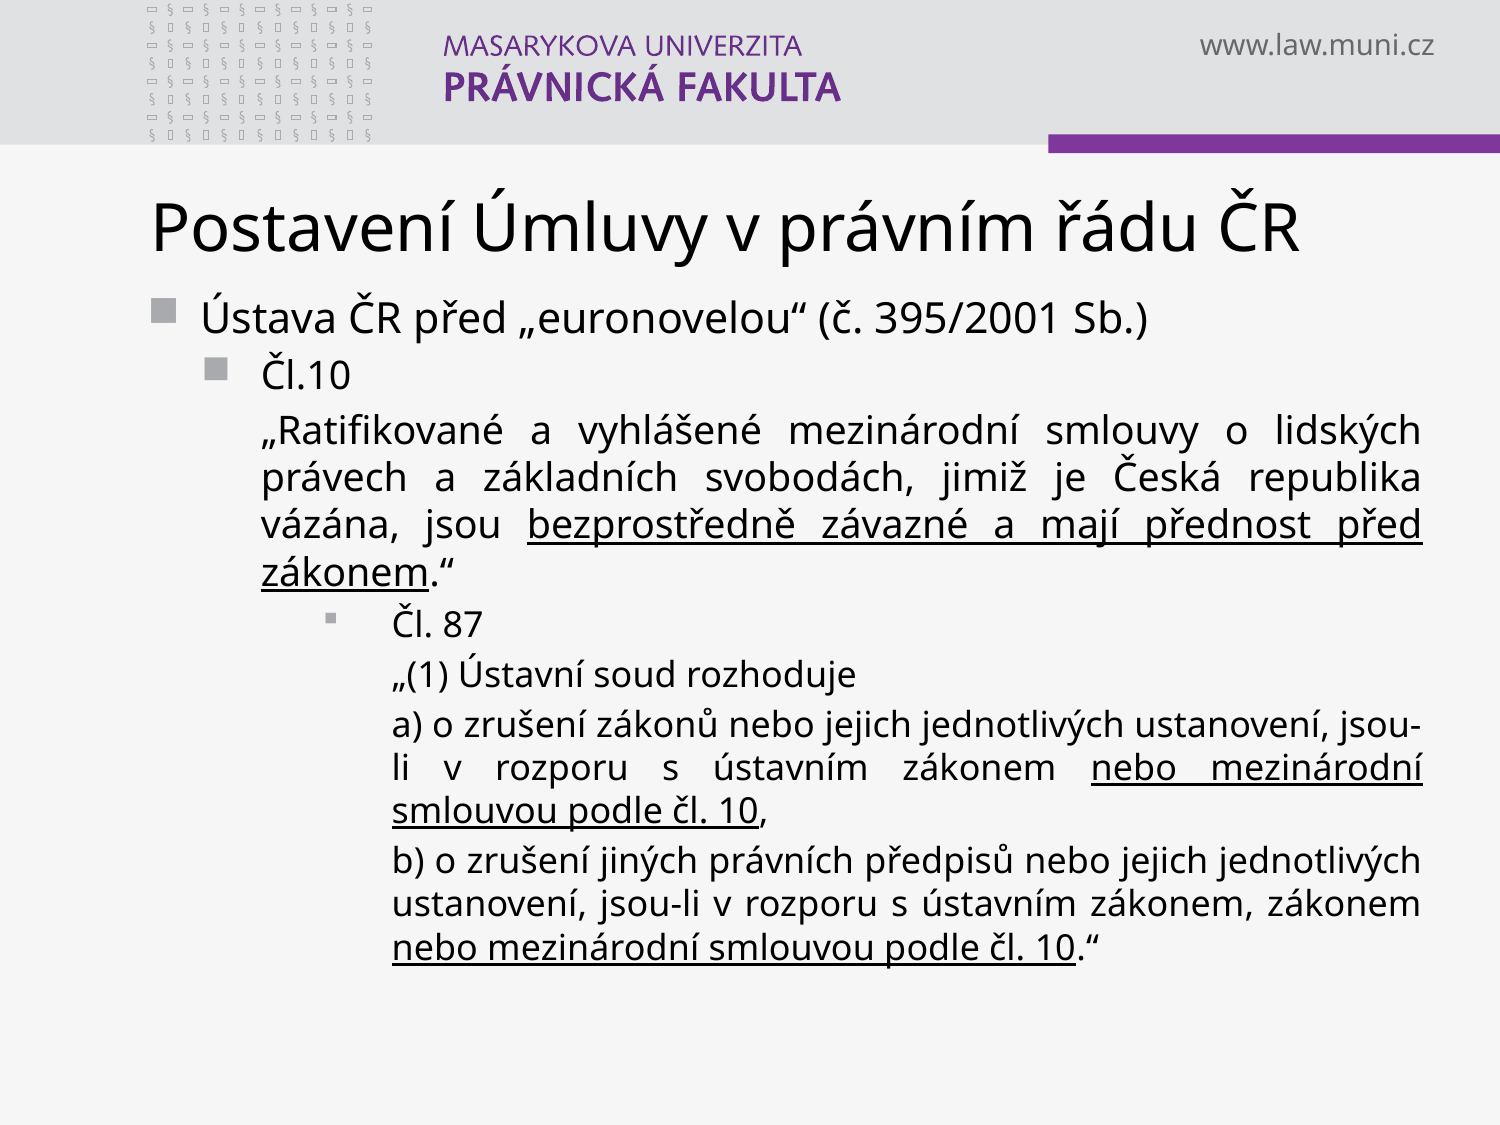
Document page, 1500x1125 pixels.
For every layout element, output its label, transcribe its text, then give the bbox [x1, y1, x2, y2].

list Ústava ČR před „euronovelou“ (č. 395/2001 Sb.) Čl.10 „Ratifikované a vyhlášené mezinárodní smlouvy o lidských právech a základních svobodách, jimiž je Česká republika vázána, jsou bezprostředně závazné a mají přednost před zákonem.“ Čl. 87 „(1) Ústavní soud rozhoduje a) o zrušení zákonů nebo jejich jednotlivých ustanovení, jsou-li v rozporu s ústavním zákonem nebo mezinárodní smlouvou podle čl. 10, b) o zrušení jiných právních předpisů nebo jejich jednotlivých ustanovení, jsou-li v rozporu s ústavním zákonem, zákonem nebo mezinárodní smlouvou podle čl. 10.“ [147, 290, 1423, 1006]
title Postavení Úmluvy v právním řádu ČR [150, 184, 1425, 268]
